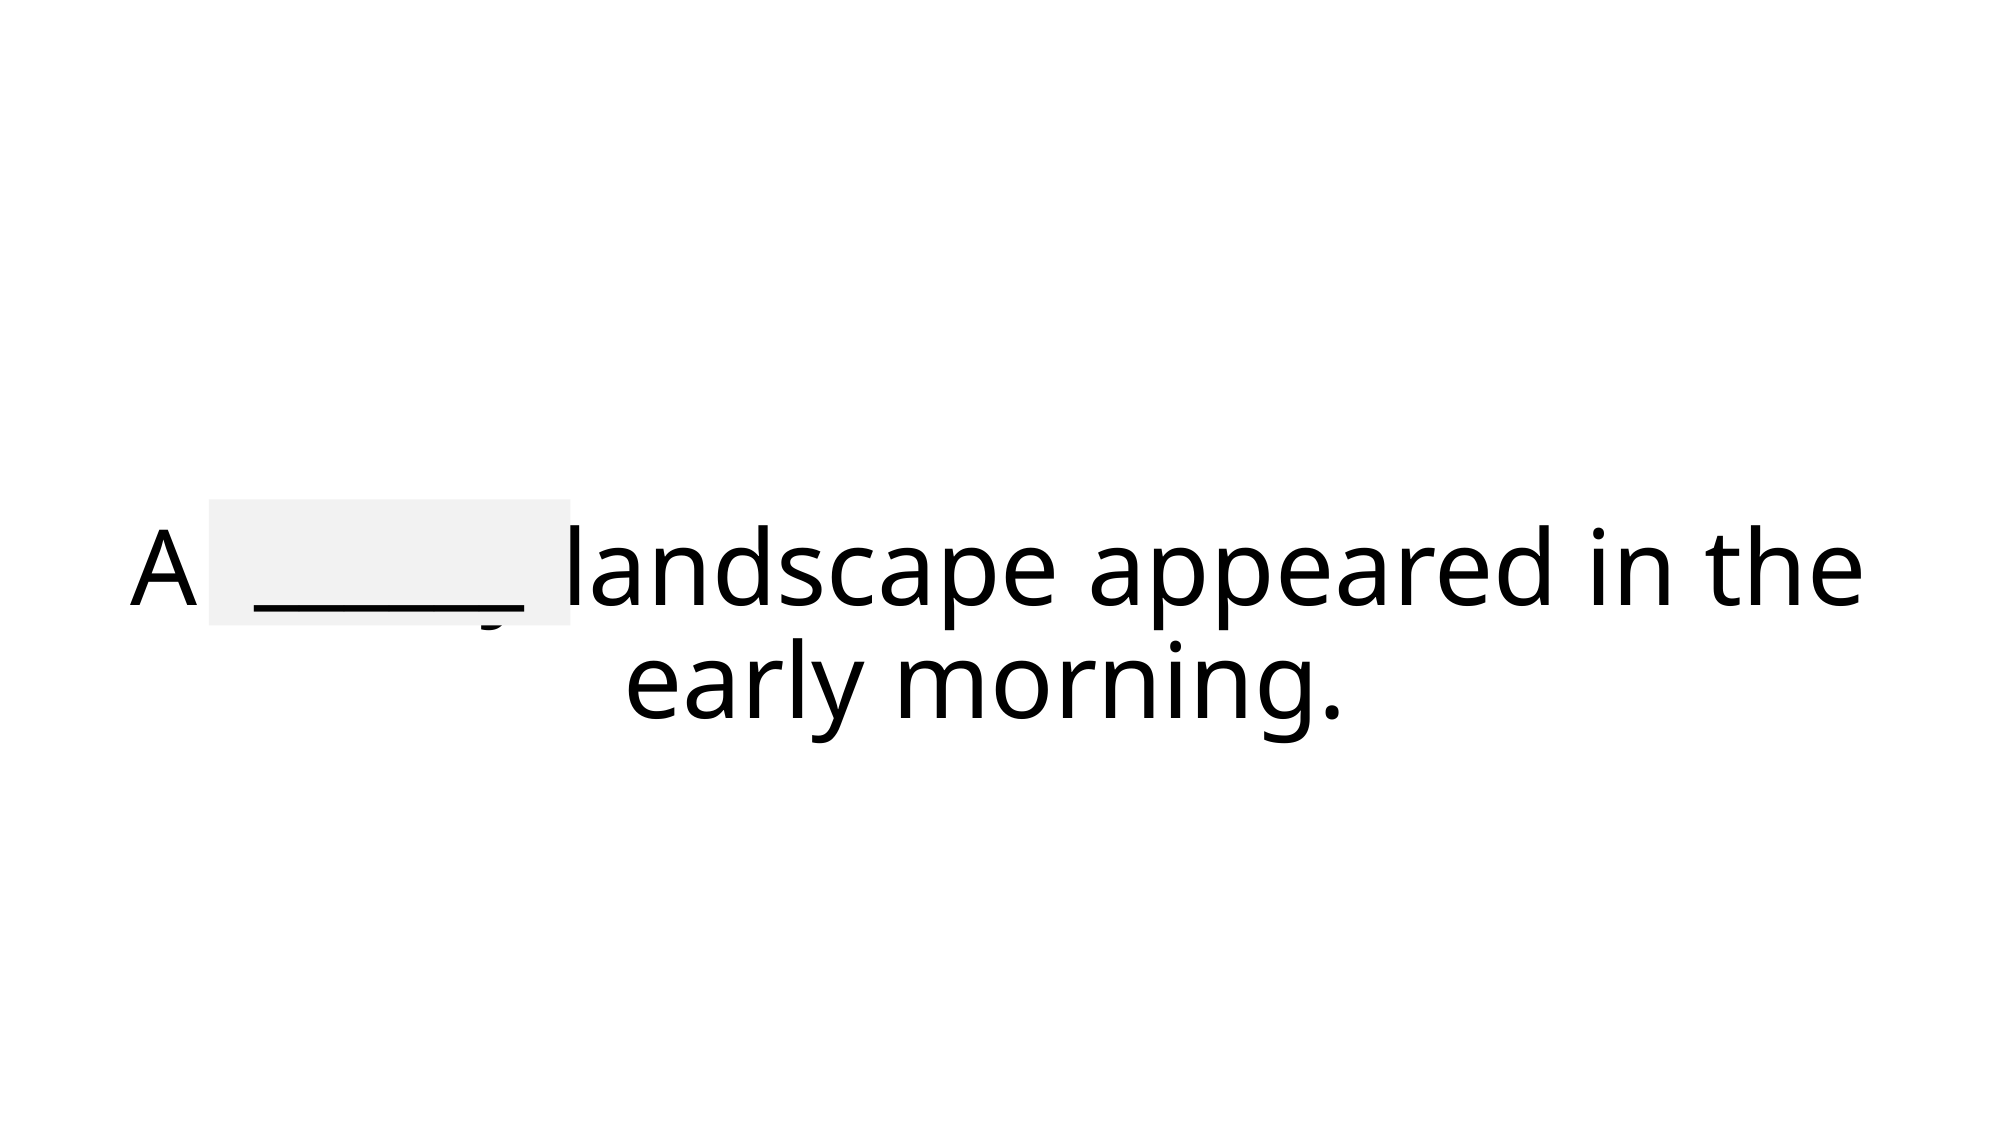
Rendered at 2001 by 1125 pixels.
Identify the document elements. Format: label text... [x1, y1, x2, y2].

title A wintry landscape appeared in the early morning. [50, 505, 1948, 749]
text_box ______ [208, 499, 571, 626]
